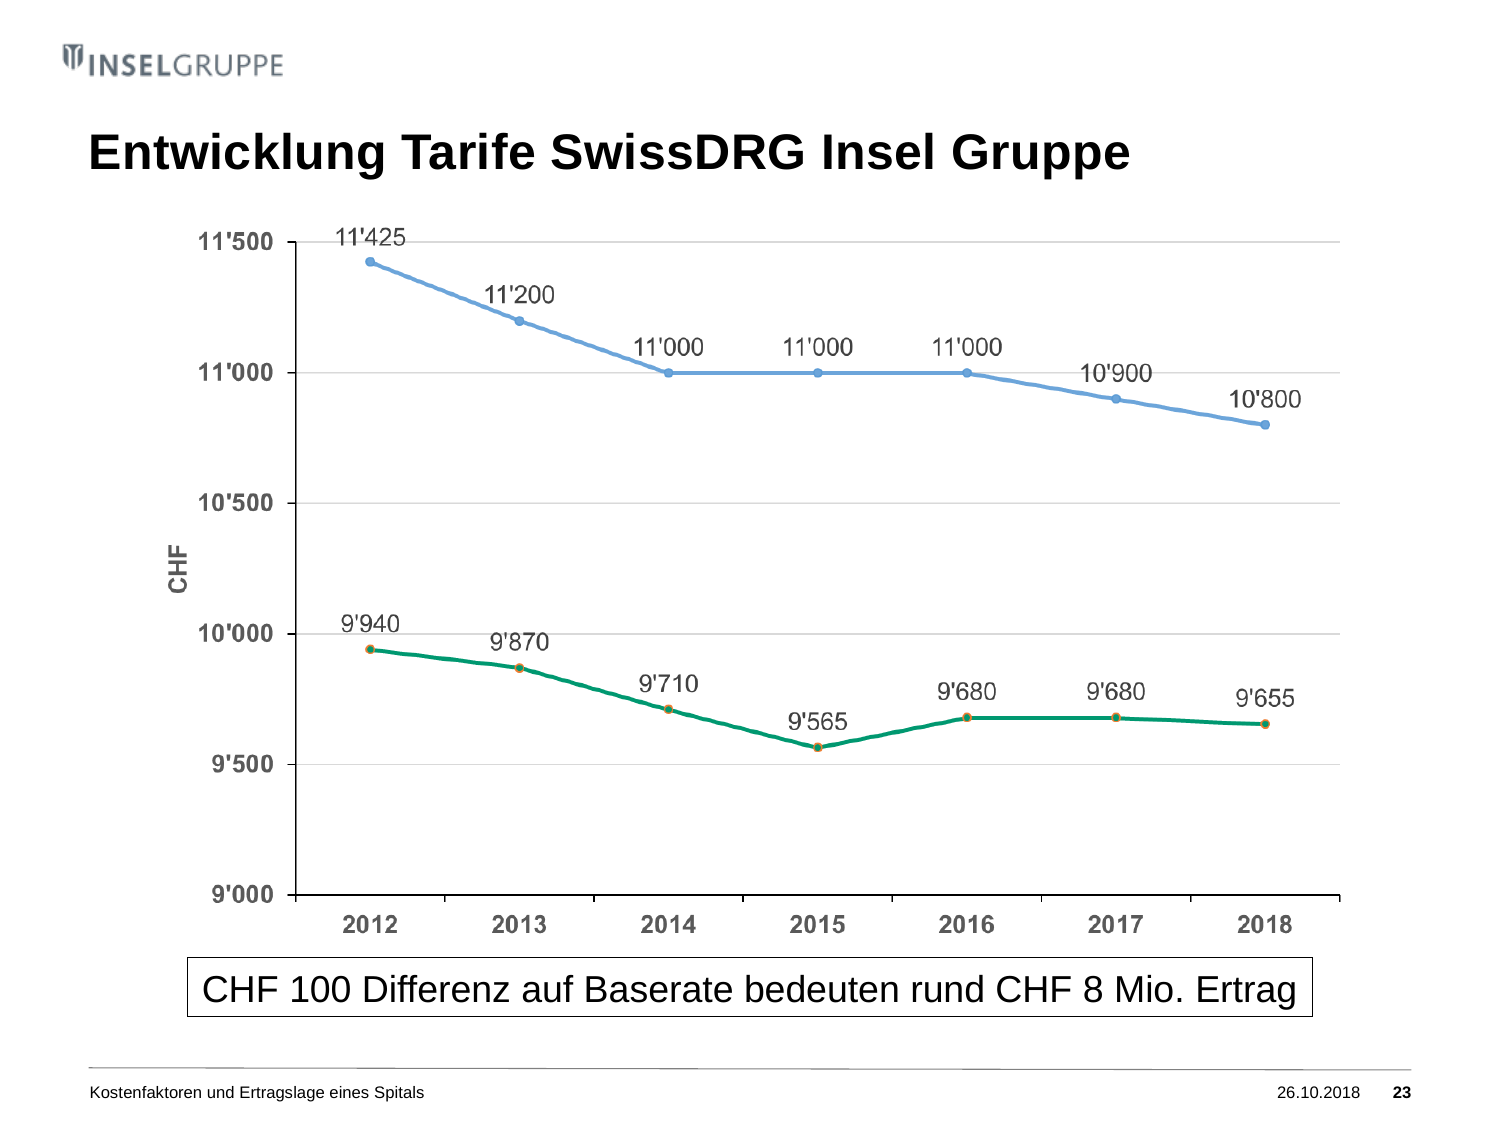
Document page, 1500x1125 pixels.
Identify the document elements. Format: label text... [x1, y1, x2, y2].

title Entwicklung Tarife SwissDRG Insel Gruppe [88, 119, 1412, 250]
picture [142, 219, 1358, 949]
text_box CHF 100 Differenz auf Baserate bedeuten rund CHF 8 Mio. Ertrag [187, 957, 1313, 1017]
